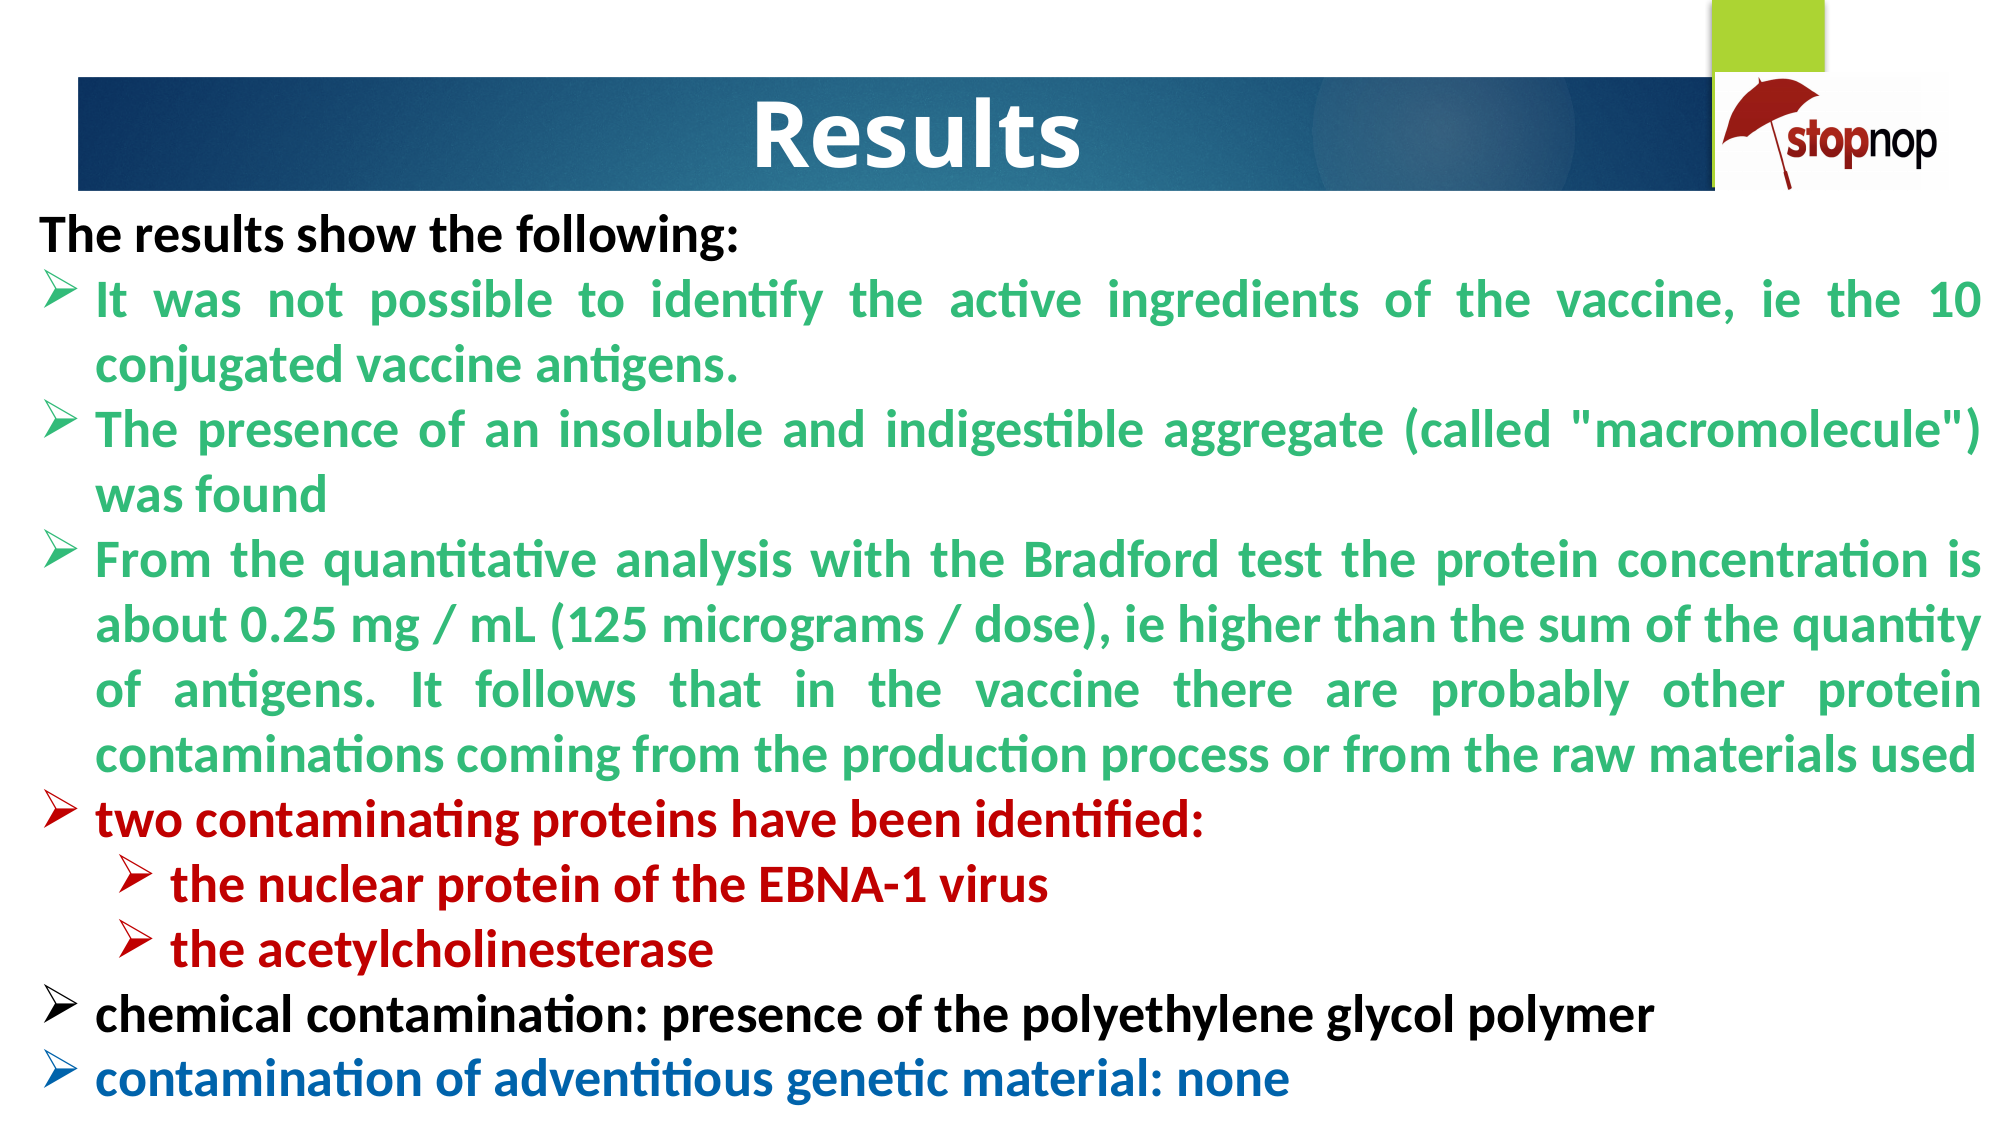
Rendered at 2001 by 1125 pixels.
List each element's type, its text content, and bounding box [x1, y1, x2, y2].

text_box The results show the following: It was not possible to identify the active ingredients of the vaccine, ie the 10 conjugated vaccine antigens. The presence of an insoluble and indigestible aggregate (called "macromolecule") was found From the quantitative analysis with the Bradford test the protein concentration is about 0.25 mg / mL (125 micrograms / dose), ie higher than the sum of the quantity of antigens. It follows that in the vaccine there are probably other protein contaminations coming from the production process or from the raw materials used two contaminating proteins have been identified: the nuclear protein of the EBNA-1 virus the acetylcholinesterase chemical contamination: presence of the polyethylene glycol polymer contamination of adventitious genetic material: none [24, 190, 2000, 1116]
title Results [197, 72, 1635, 189]
picture [1715, 72, 1949, 192]
